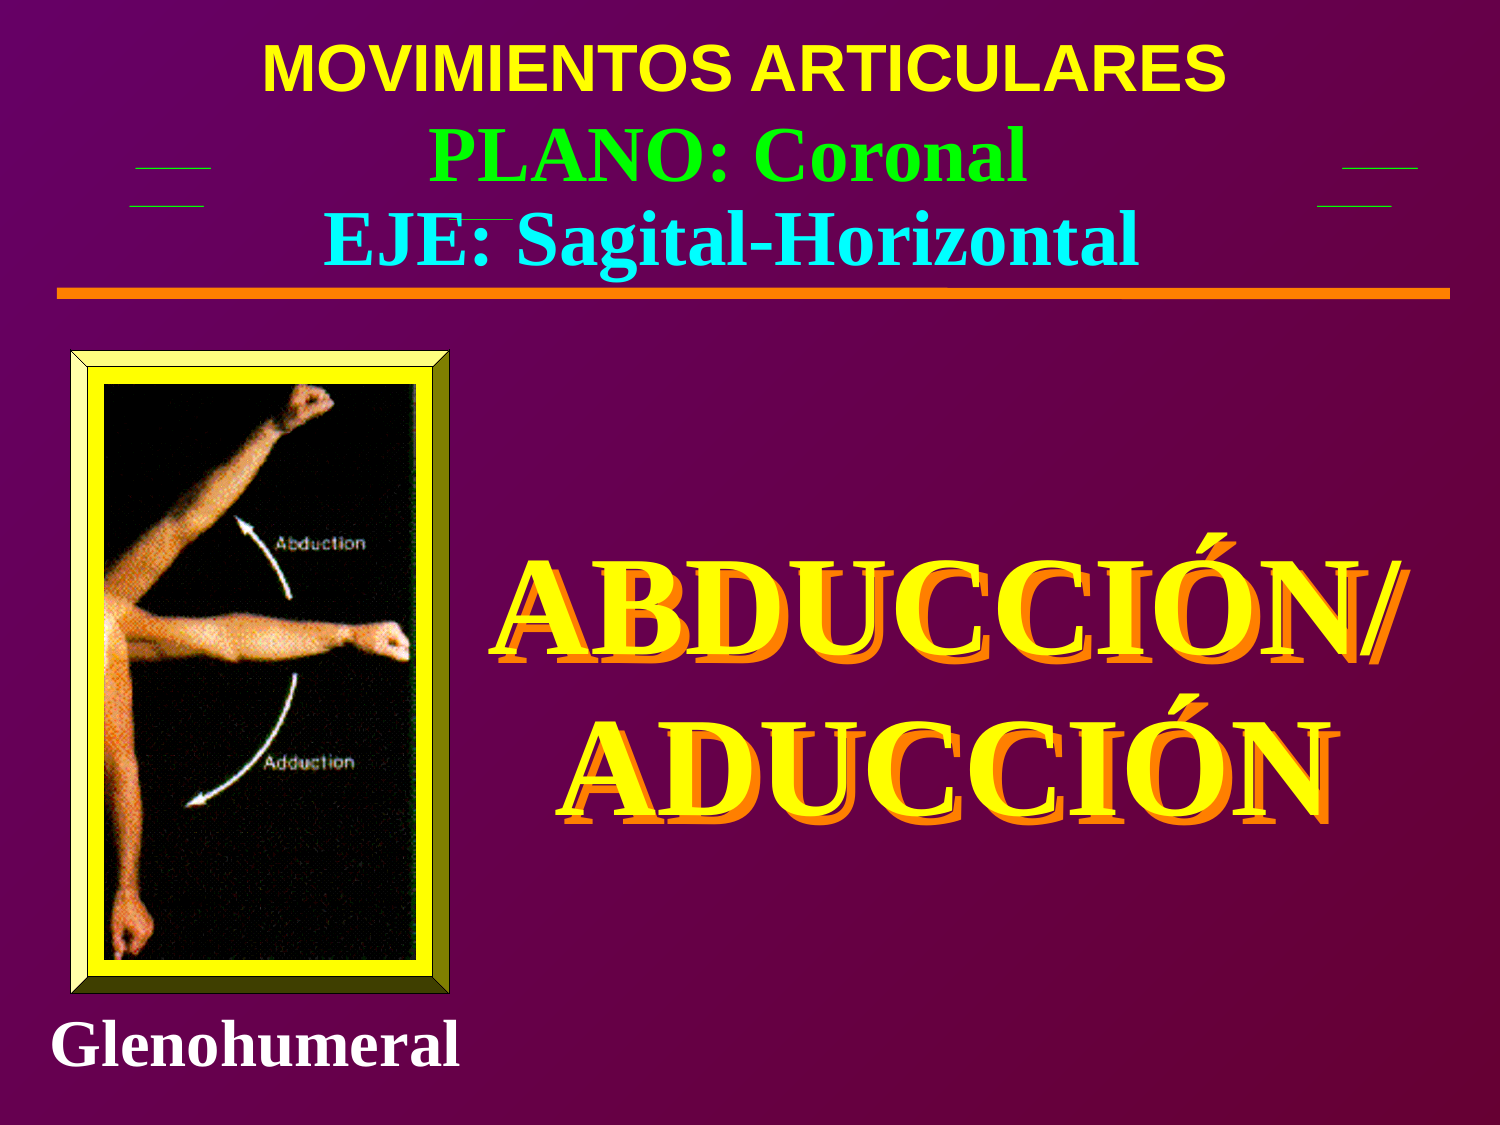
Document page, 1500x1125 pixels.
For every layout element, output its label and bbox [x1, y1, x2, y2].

text_box [261, 24, 1229, 282]
text_box [49, 999, 462, 1080]
text_box [70, 349, 450, 994]
text_box [487, 512, 1411, 854]
